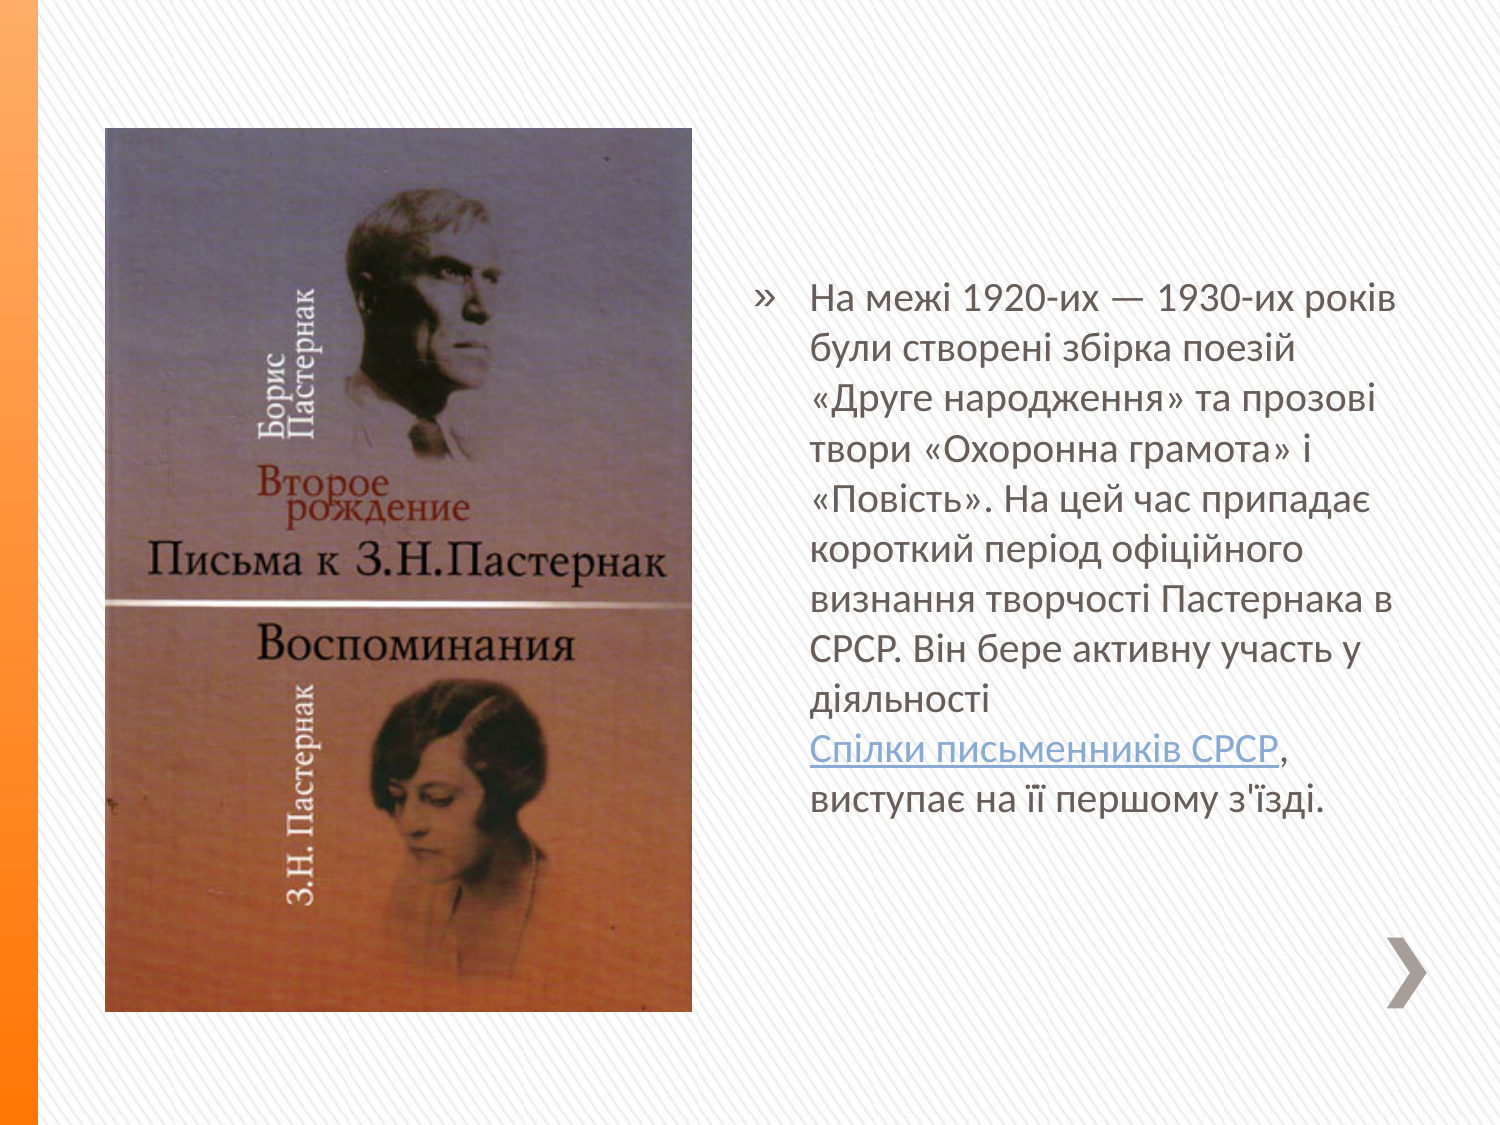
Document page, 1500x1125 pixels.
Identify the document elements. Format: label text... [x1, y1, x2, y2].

picture [105, 128, 692, 1012]
list На межі 1920-их — 1930-их років були створені збірка поезій «Друге народження» та прозові твори «Охоронна грамота» і «Повість». На цей час припадає короткий період офіційного визнання творчості Пастернака в СРСР. Він бере активну участь у діяльності Спілки письменників СРСР, виступає на її першому з'їзді. [738, 262, 1425, 1005]
